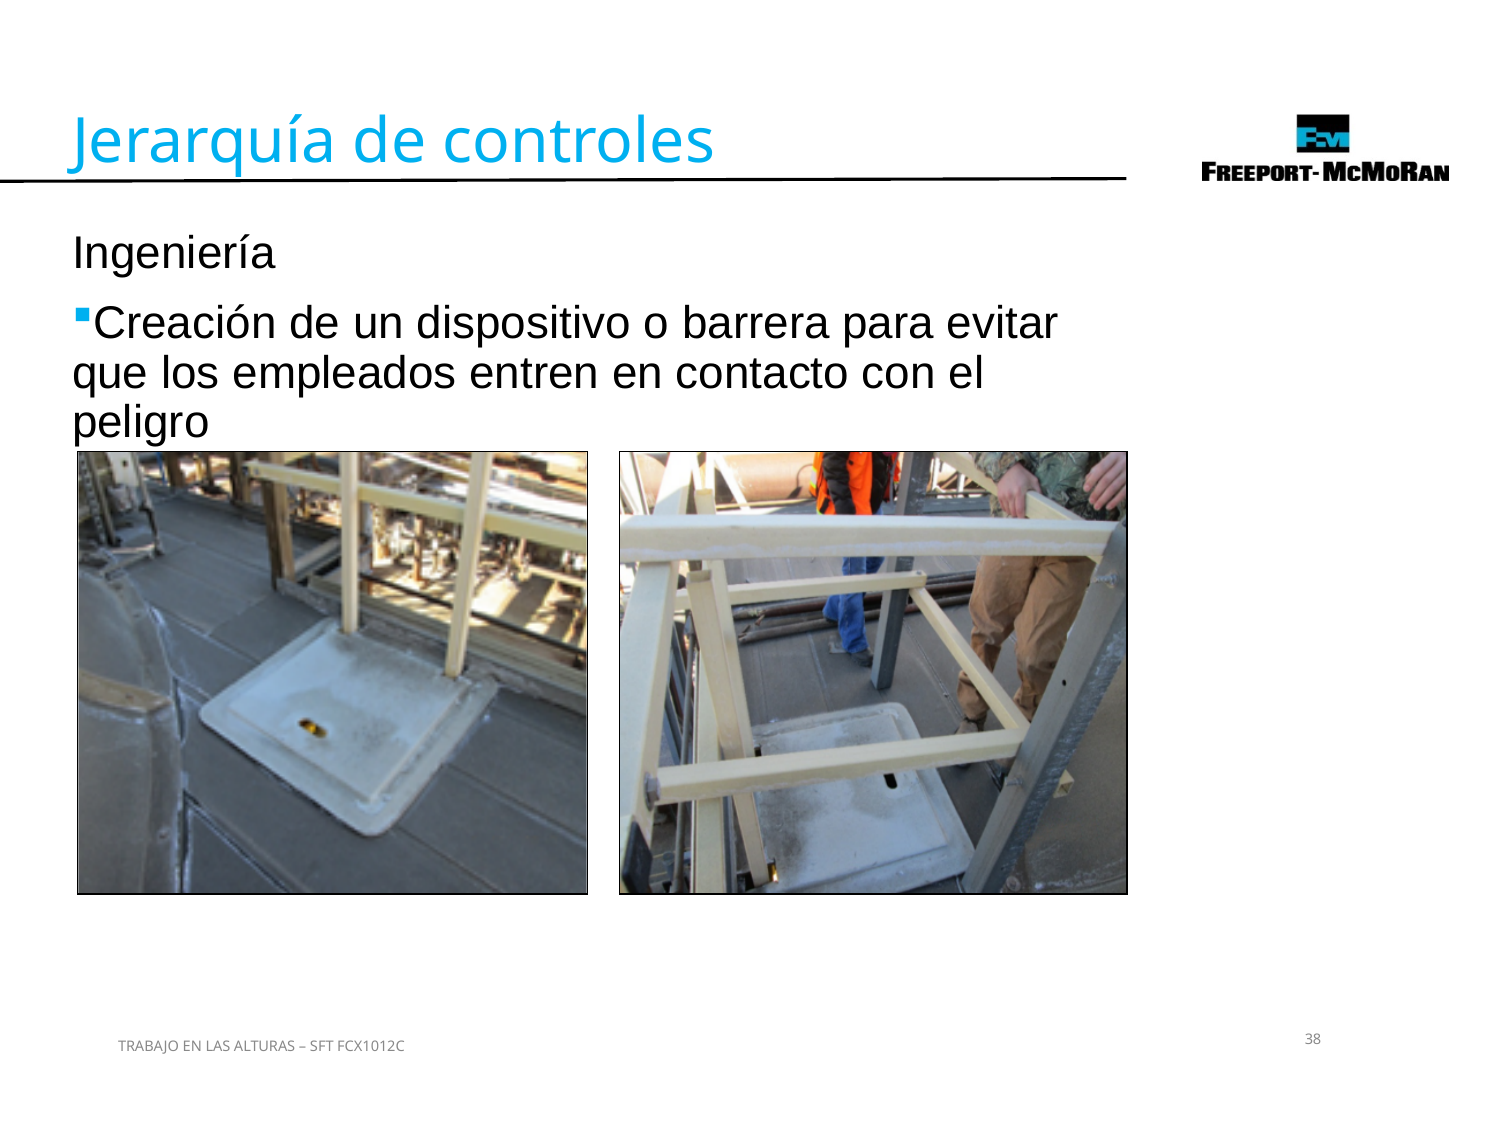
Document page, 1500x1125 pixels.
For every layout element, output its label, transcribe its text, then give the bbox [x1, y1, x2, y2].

list Jerarquía de controles [57, 101, 1081, 227]
picture [620, 451, 1127, 894]
list Ingeniería Creación de un dispositivo o barrera para evitar que los empleados entren en contacto con el peligro [57, 221, 1148, 990]
footer TRABAJO EN LAS ALTURAS – SFT FCX1012C [103, 1015, 1004, 1076]
picture [1202, 113, 1449, 181]
slide_number 38 [1126, 1010, 1500, 1070]
picture [78, 451, 587, 894]
